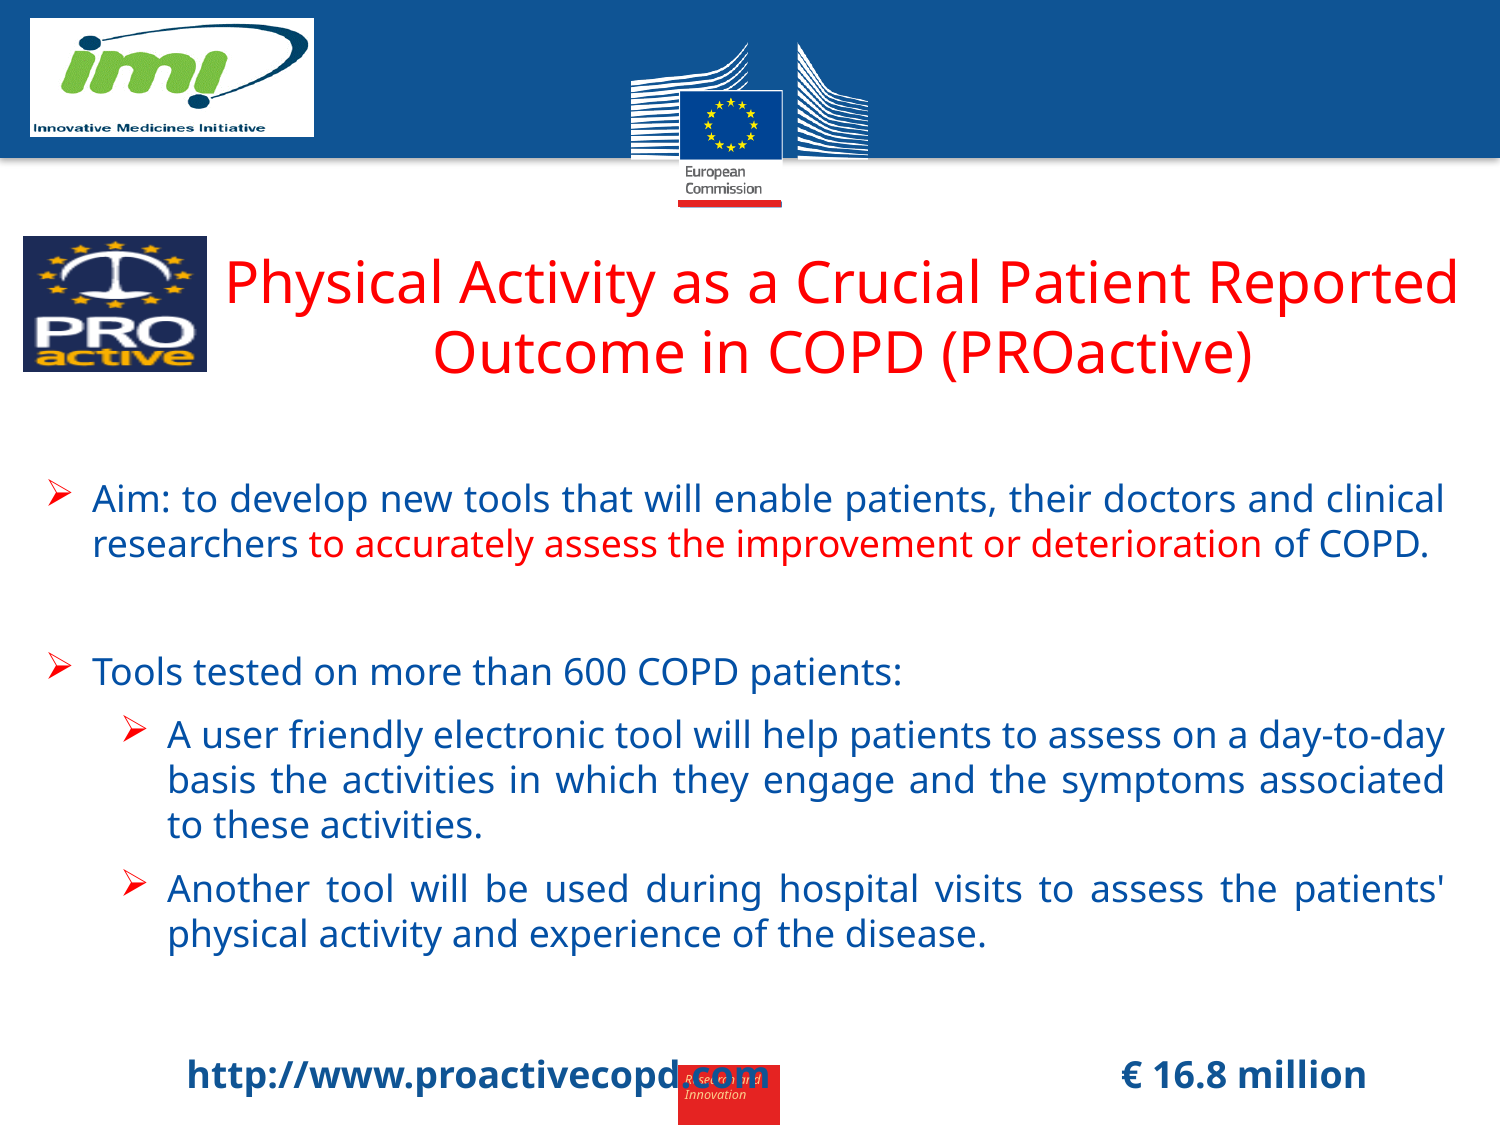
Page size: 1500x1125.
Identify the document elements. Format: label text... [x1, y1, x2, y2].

text_box € 16.8 million [1106, 1043, 1383, 1104]
text_box Physical Activity as a Crucial Patient Reported Outcome in COPD (PROactive) [199, 237, 1486, 393]
picture [631, 42, 868, 208]
picture [30, 18, 314, 137]
text_box Aim: to develop new tools that will enable patients, their doctors and clinical researchers to accurately assess the improvement or deterioration of COPD. Tools tested on more than 600 COPD patients: A user friendly electronic tool will help patients to assess on a day-to-day basis the activities in which they engage and the symptoms associated to these activities. Another tool will be used during hospital visits to assess the patients' physical activity and experience of the disease. [30, 467, 1462, 963]
text_box http://www.proactivecopd.com [171, 1043, 786, 1104]
picture [22, 236, 207, 372]
